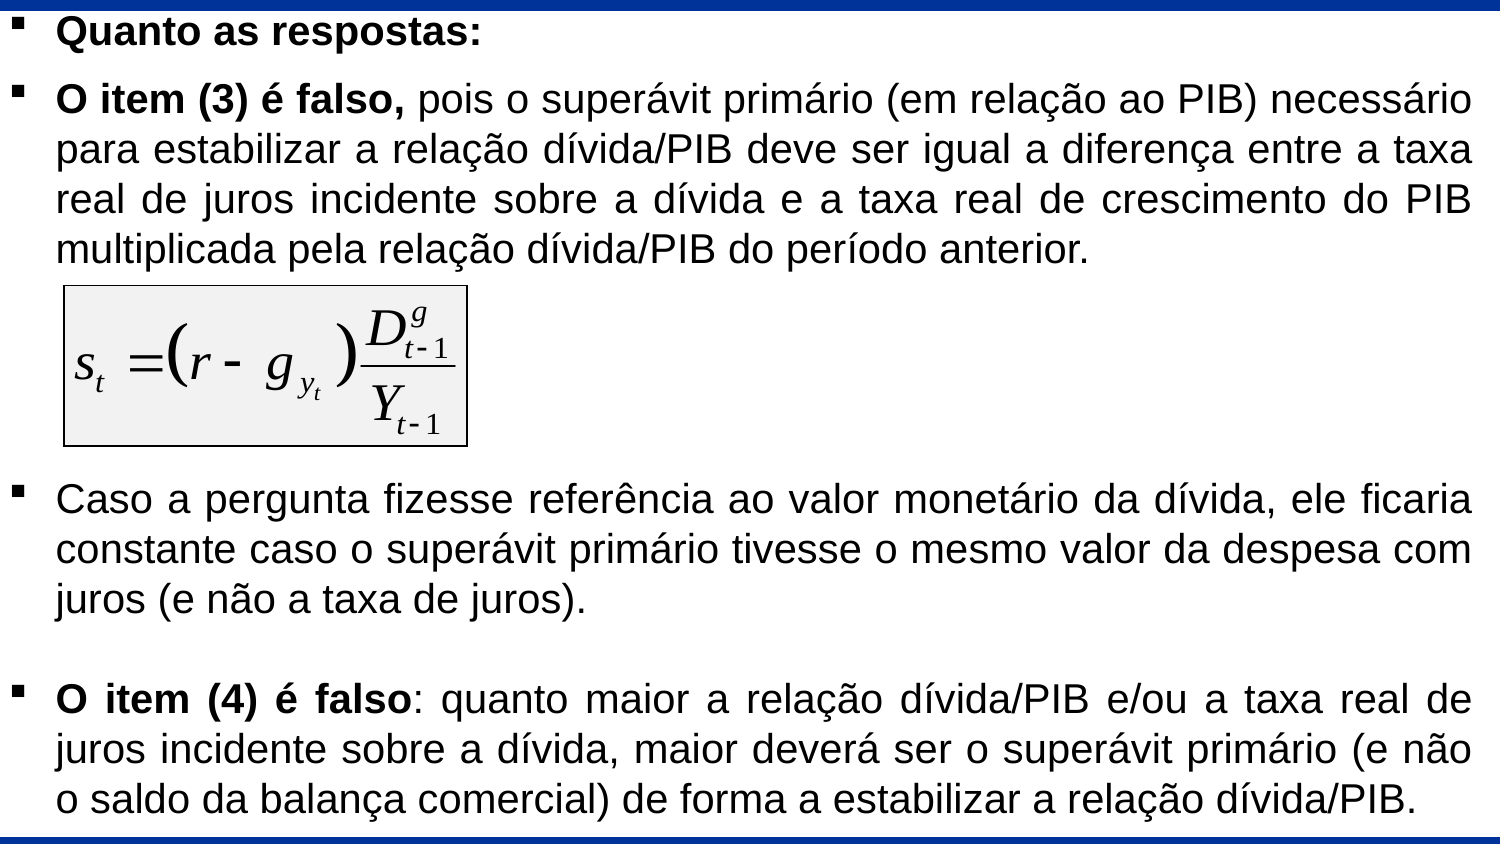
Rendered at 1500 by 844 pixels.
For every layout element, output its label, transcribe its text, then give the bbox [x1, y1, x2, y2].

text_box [64, 286, 467, 446]
text_box Quanto as respostas: O item (3) é falso, pois o superávit primário (em relação ao PIB) necessário para estabilizar a relação dívida/PIB deve ser igual a diferença entre a taxa real de juros incidente sobre a dívida e a taxa real de crescimento do PIB multiplicada pela relação dívida/PIB do período anterior. Caso a pergunta fizesse referência ao valor monetário da dívida, ele ficaria constante caso o superávit primário tivesse o mesmo valor da despesa com juros (e não a taxa de juros). O item (4) é falso: quanto maior a relação dívida/PIB e/ou a taxa real de juros incidente sobre a dívida, maior deverá ser o superávit primário (e não o saldo da balança comercial) de forma a estabilizar a relação dívida/PIB. [0, 0, 1489, 830]
